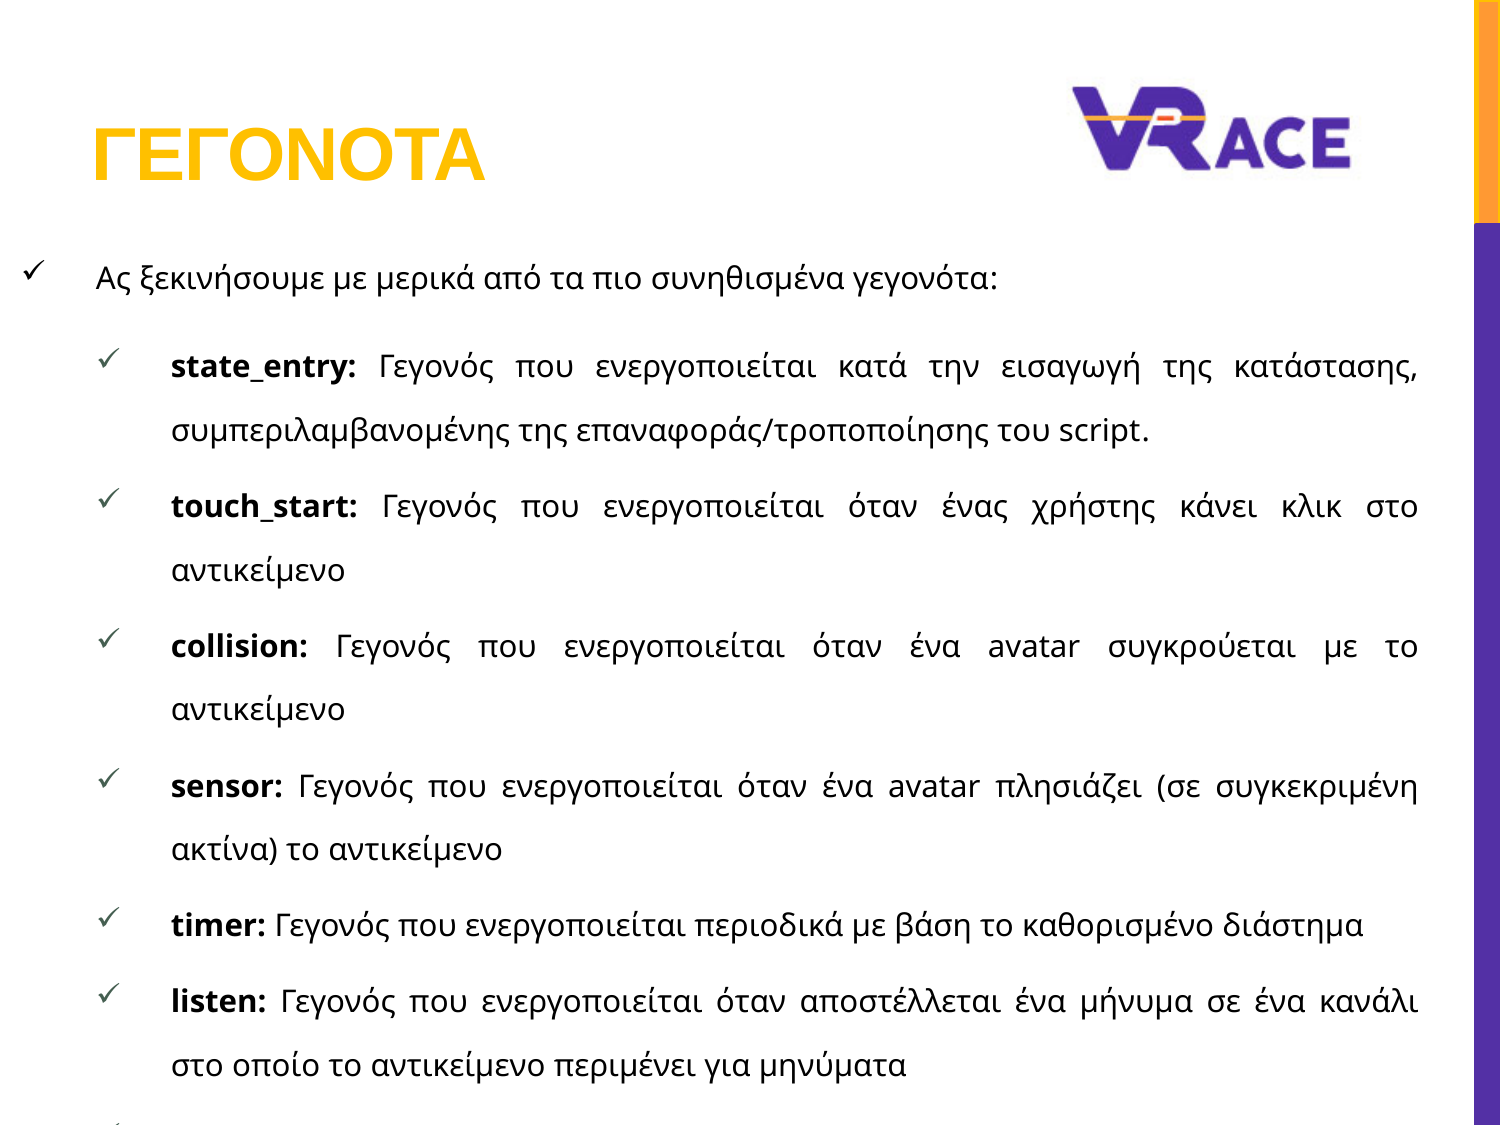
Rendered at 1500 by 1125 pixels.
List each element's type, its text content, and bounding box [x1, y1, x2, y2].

list Ας ξεκινήσουμε με μερικά από τα πιο συνηθισμένα γεγονότα: state_entry: Γεγονός που ενεργοποιείται κατά την εισαγωγή της κατάστασης, συμπεριλαμβανομένης της επαναφοράς/τροποποίησης του script. touch_start: Γεγονός που ενεργοποιείται όταν ένας χρήστης κάνει κλικ στο αντικείμενο collision: Γεγονός που ενεργοποιείται όταν ένα avatar συγκρούεται με το αντικείμενο sensor: Γεγονός που ενεργοποιείται όταν ένα avatar πλησιάζει (σε συγκεκριμένη ακτίνα) το αντικείμενο timer: Γεγονός που ενεργοποιείται περιοδικά με βάση το καθορισμένο διάστημα listen: Γεγονός που ενεργοποιείται όταν αποστέλλεται ένα μήνυμα σε ένα κανάλι στο οποίο το αντικείμενο περιμένει για μηνύματα link_message: Γεγονός που ενεργοποιείται όταν αποστέλλεται ένα μήνυμα σε συγκεκριμένο τμήμα ενός συνδεδεμένου συνόλου [5, 224, 1436, 1118]
title γεγονοτα [76, 78, 1027, 203]
picture [1057, 39, 1374, 222]
